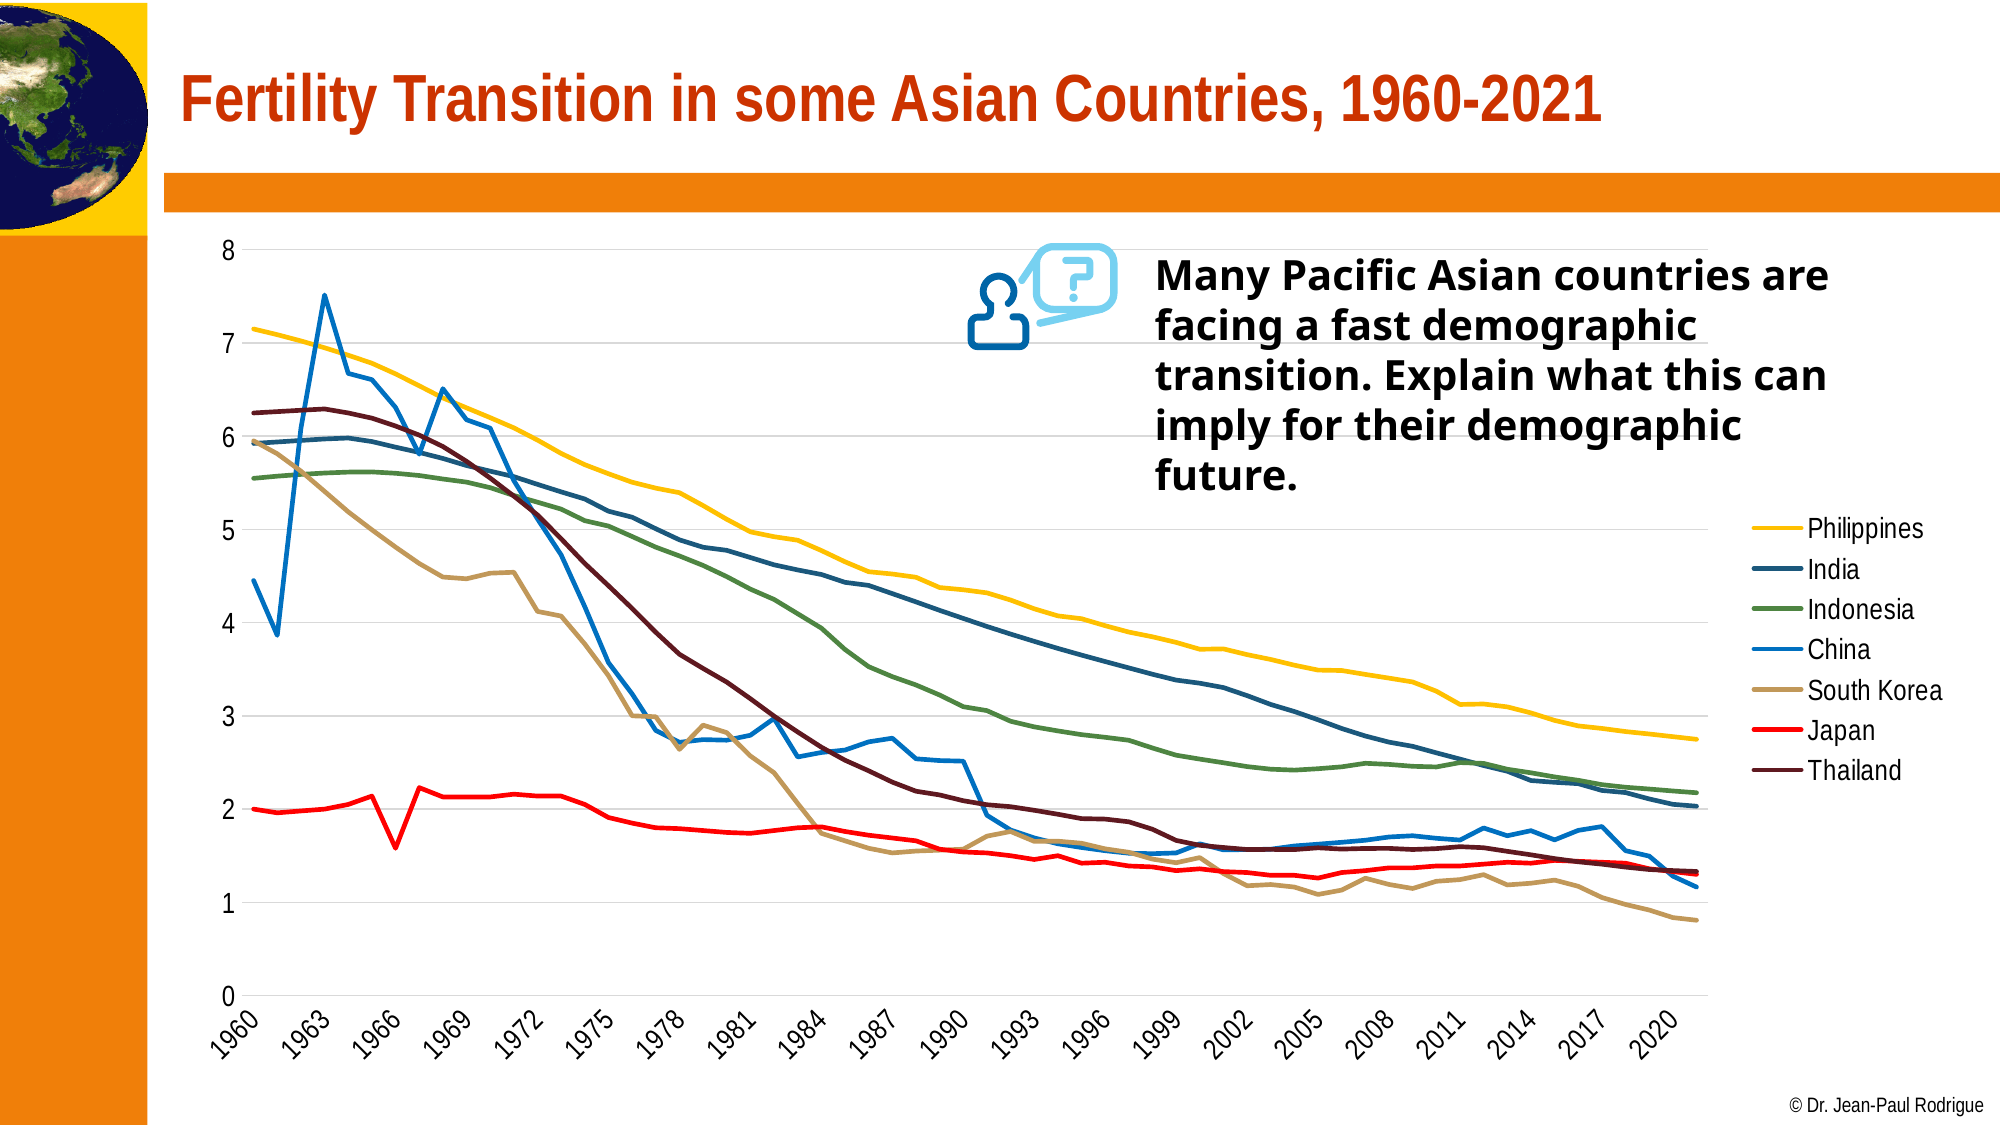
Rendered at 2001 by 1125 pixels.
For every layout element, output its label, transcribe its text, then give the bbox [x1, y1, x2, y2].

picture [967, 242, 1118, 351]
picture [0, 3, 149, 231]
chart [165, 214, 1966, 1084]
title Fertility Transition in some Asian Countries, 1960-2021 [165, 16, 1966, 173]
